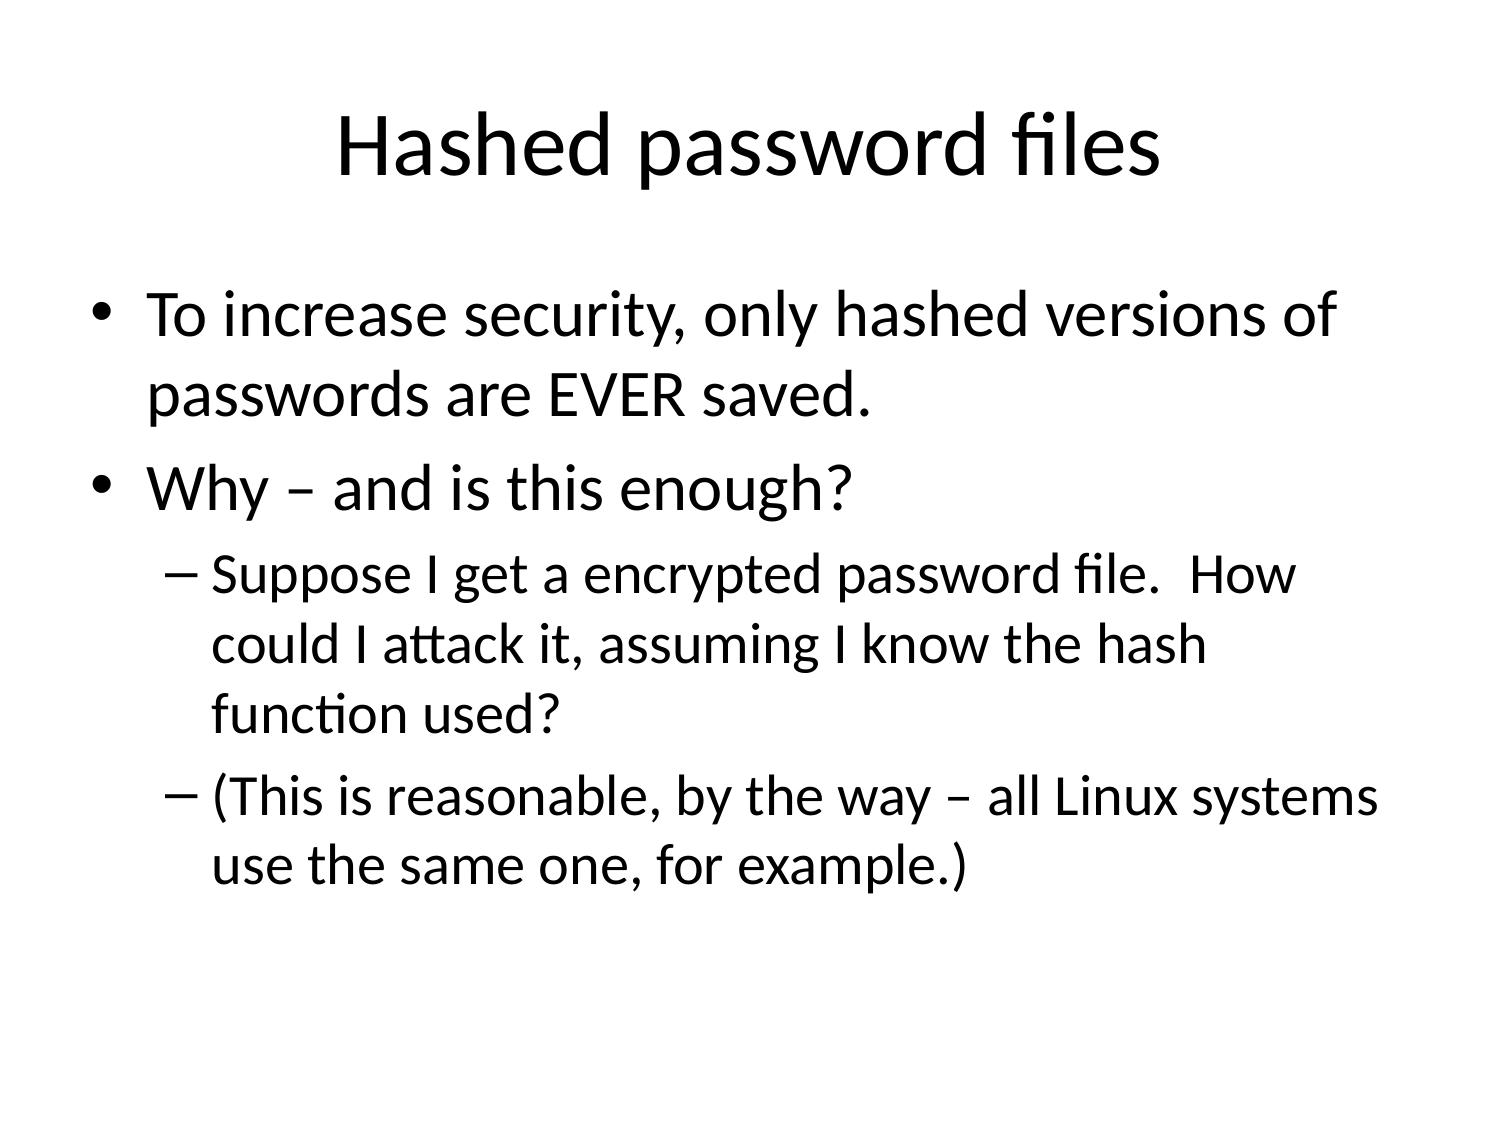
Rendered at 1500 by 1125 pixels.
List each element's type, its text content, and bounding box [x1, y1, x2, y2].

list To increase security, only hashed versions of passwords are EVER saved. Why – and is this enough? Suppose I get a encrypted password file. How could I attack it, assuming I know the hash function used? (This is reasonable, by the way – all Linux systems use the same one, for example.) [75, 262, 1425, 1005]
title Hashed password files [75, 45, 1425, 233]
